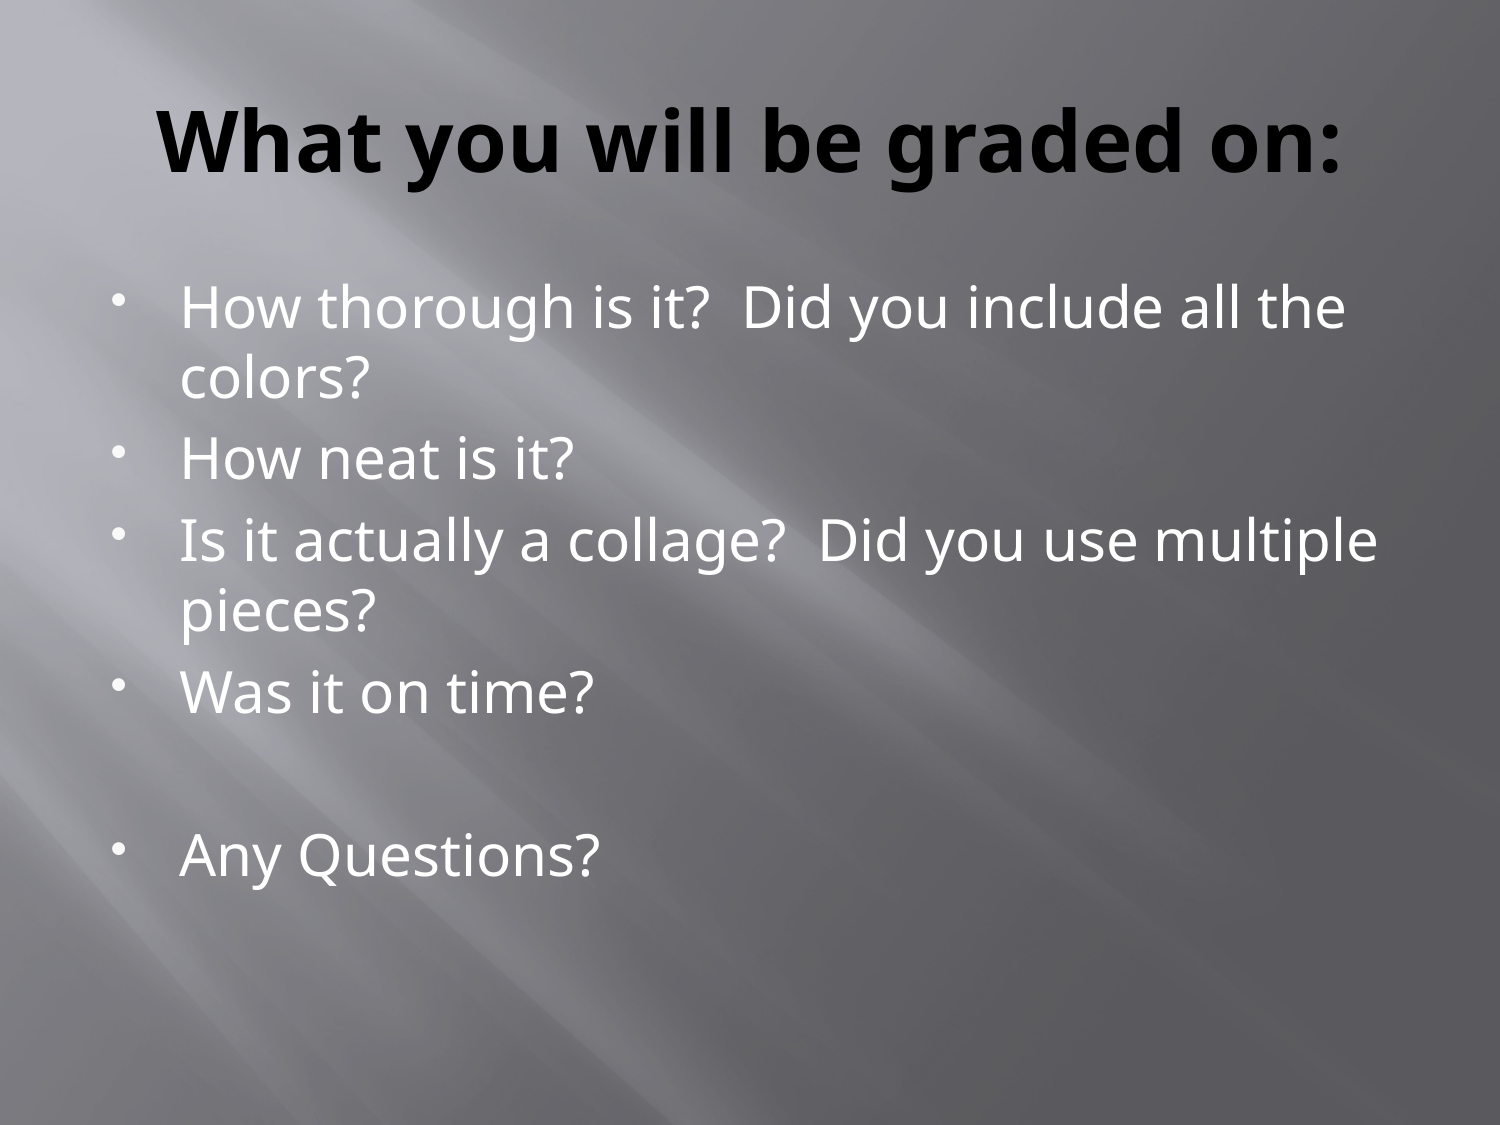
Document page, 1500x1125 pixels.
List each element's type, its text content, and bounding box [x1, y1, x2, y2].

title What you will be graded on: [75, 45, 1425, 233]
list How thorough is it? Did you include all the colors? How neat is it? Is it actually a collage? Did you use multiple pieces? Was it on time? Any Questions? [75, 262, 1425, 1035]
